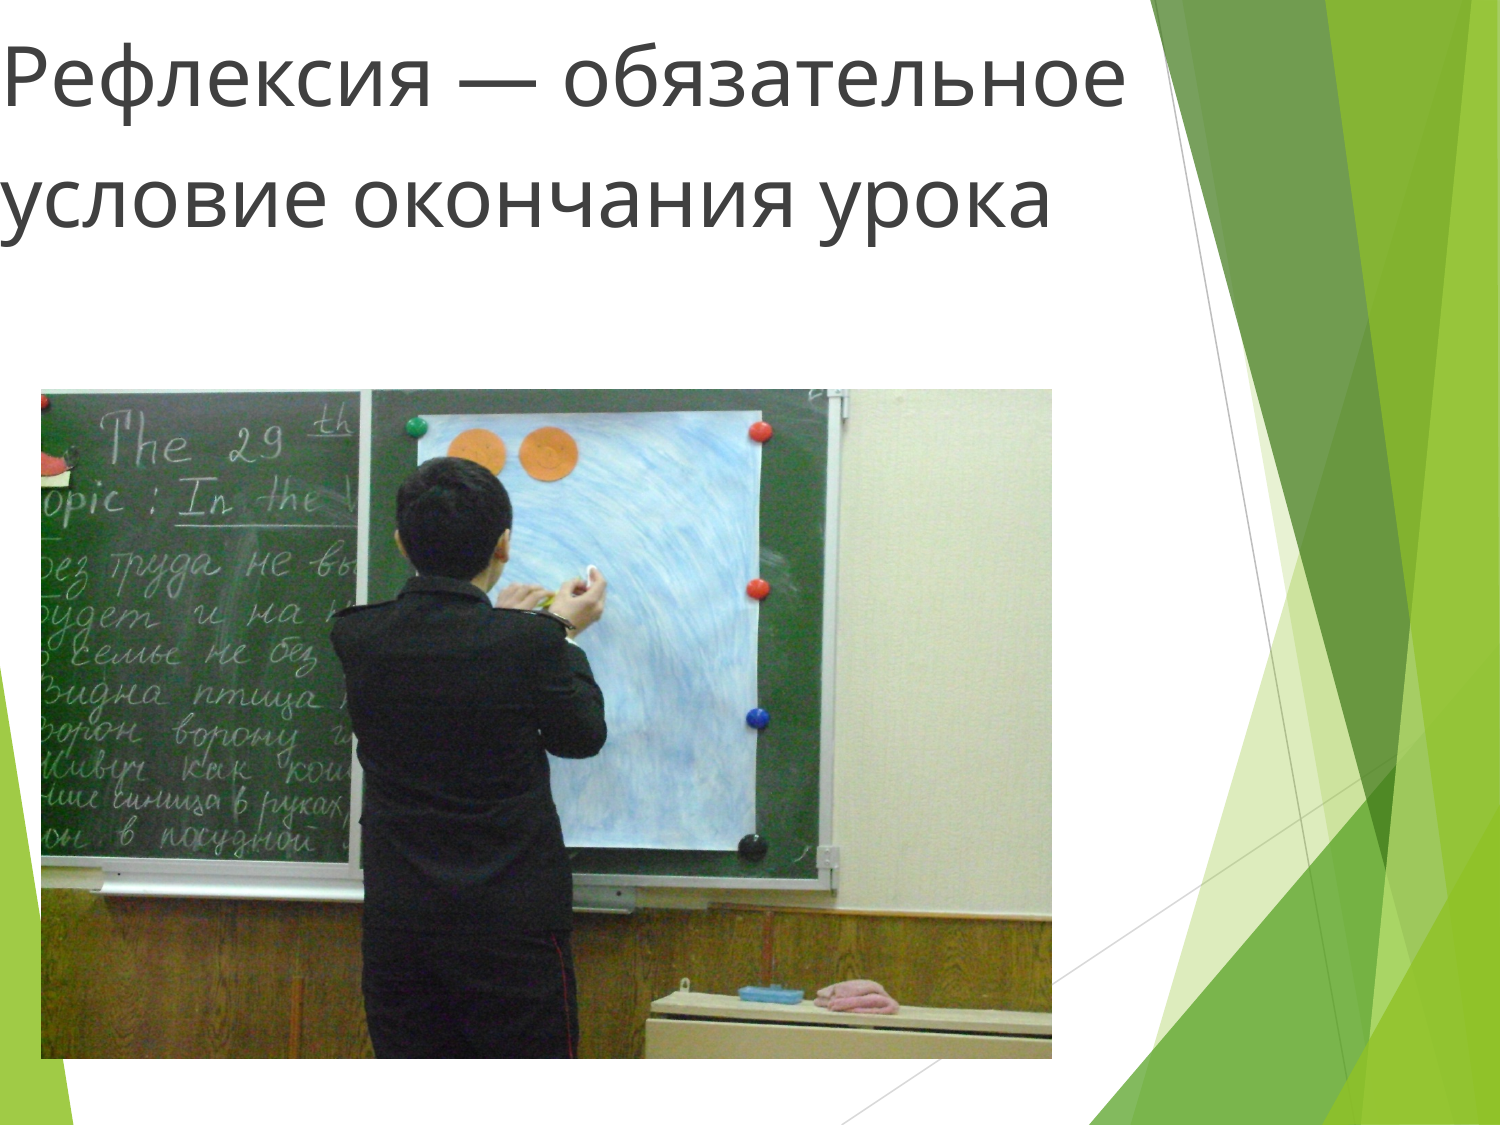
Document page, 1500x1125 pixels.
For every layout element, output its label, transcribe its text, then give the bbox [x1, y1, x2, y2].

text_box Рефлексия — обязательное условие окончания урока [0, 23, 1500, 296]
picture [41, 389, 1052, 1059]
